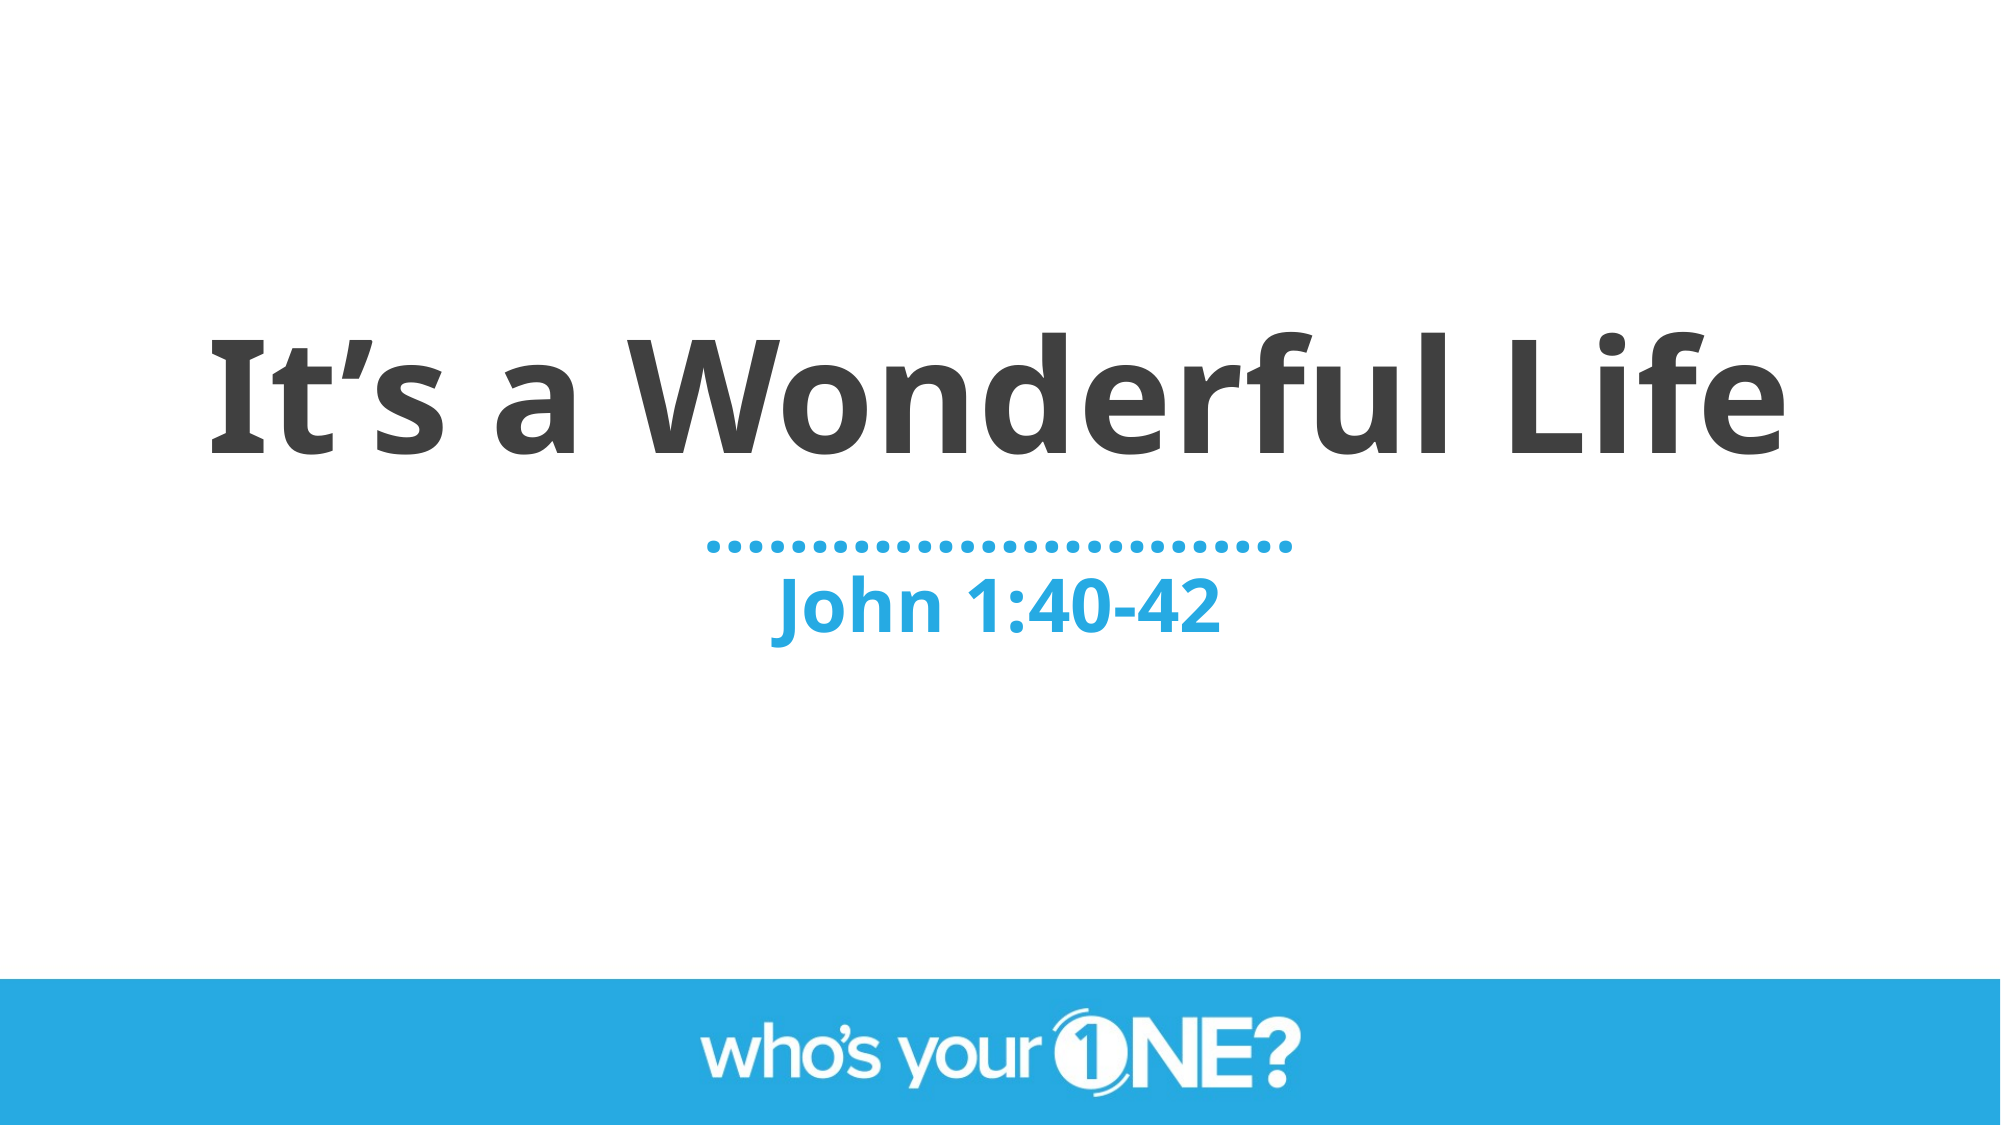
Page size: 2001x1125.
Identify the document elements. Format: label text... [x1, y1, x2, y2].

list It’s a Wonderful Life ………………………. John 1:40-42 [146, 309, 1854, 703]
picture [0, 0, 2001, 1125]
